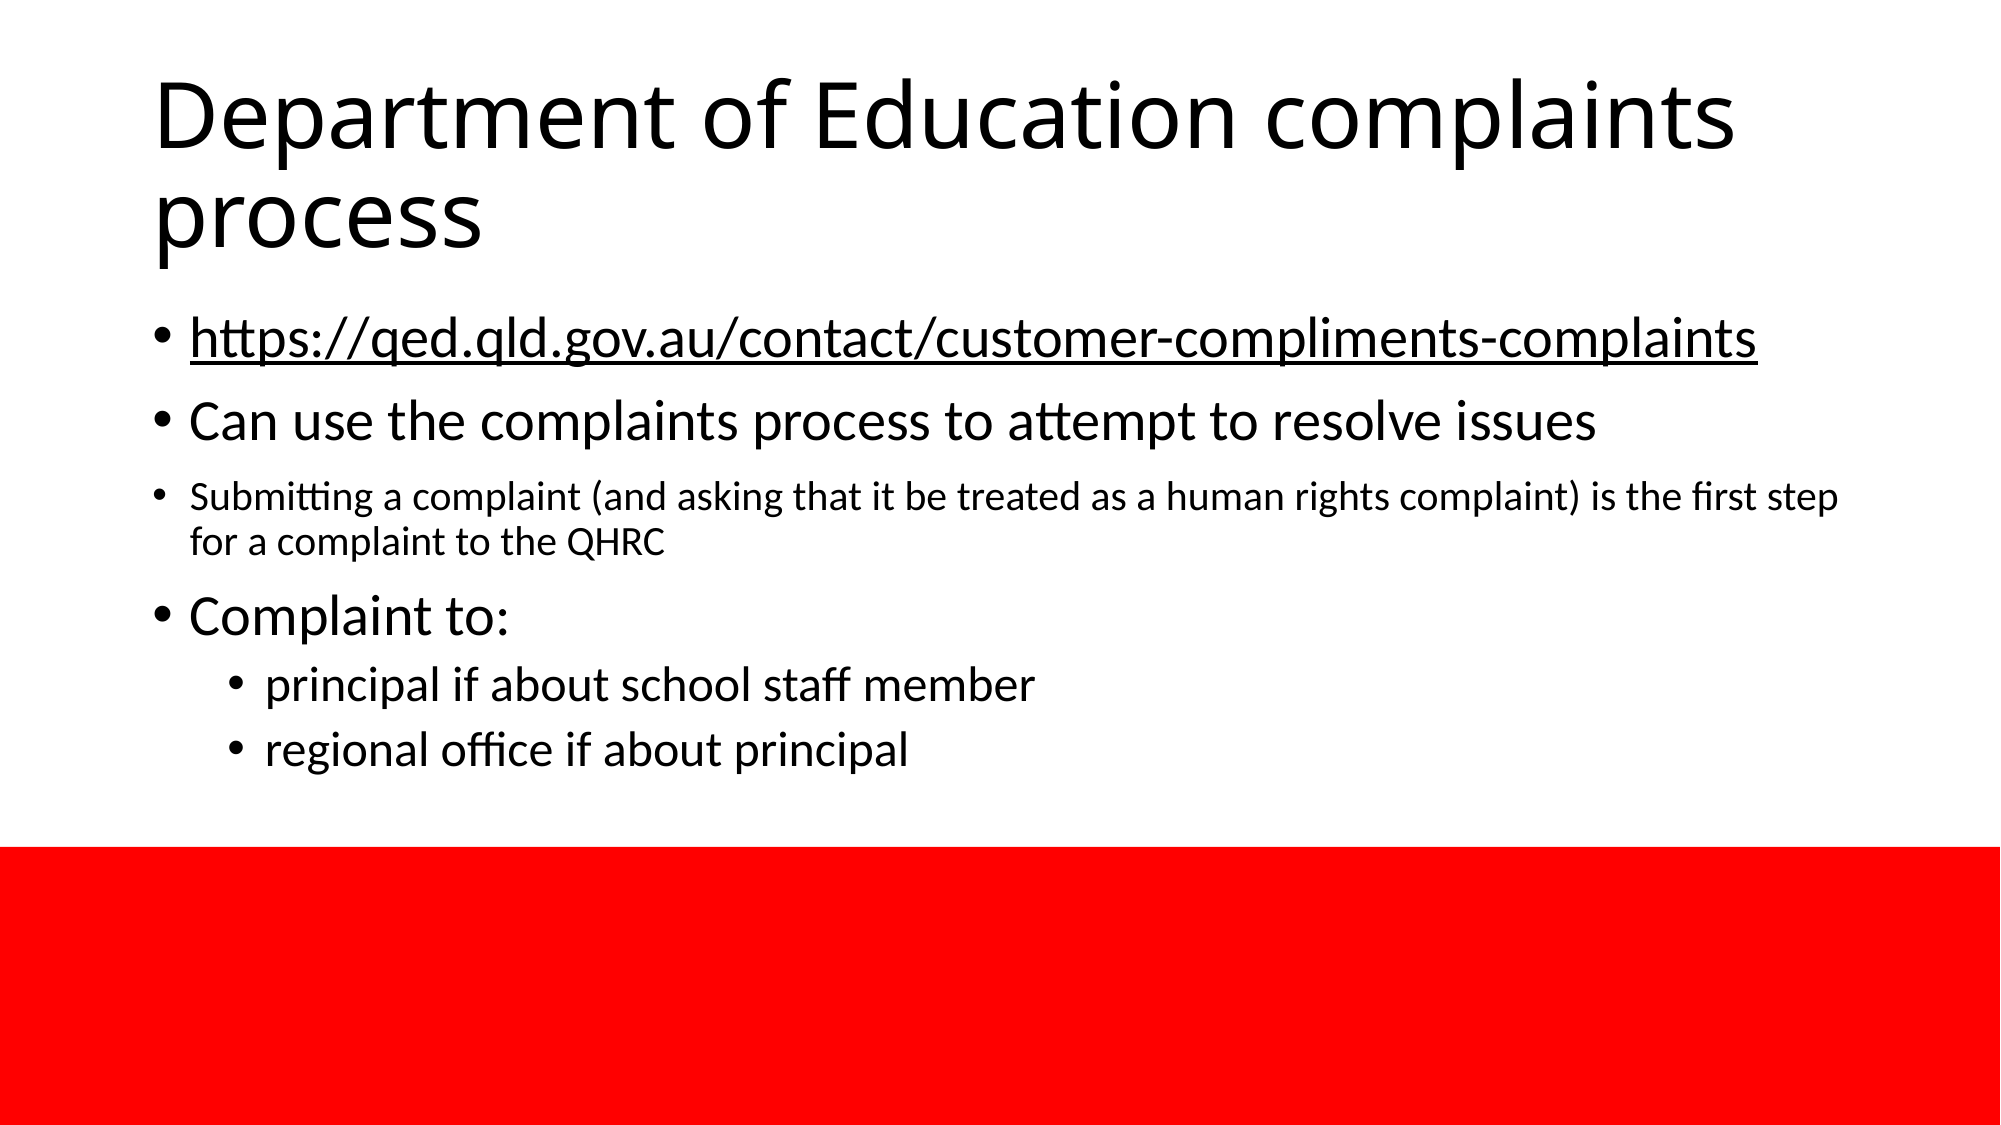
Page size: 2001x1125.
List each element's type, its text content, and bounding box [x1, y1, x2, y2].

title Department of Education complaints process [137, 59, 1863, 278]
text_box [0, 846, 2000, 1125]
list https://qed.qld.gov.au/contact/customer-compliments-complaints Can use the complaints process to attempt to resolve issues Submitting a complaint (and asking that it be treated as a human rights complaint) is the first step for a complaint to the QHRC Complaint to: principal if about school staff member regional office if about principal [137, 299, 1863, 1014]
